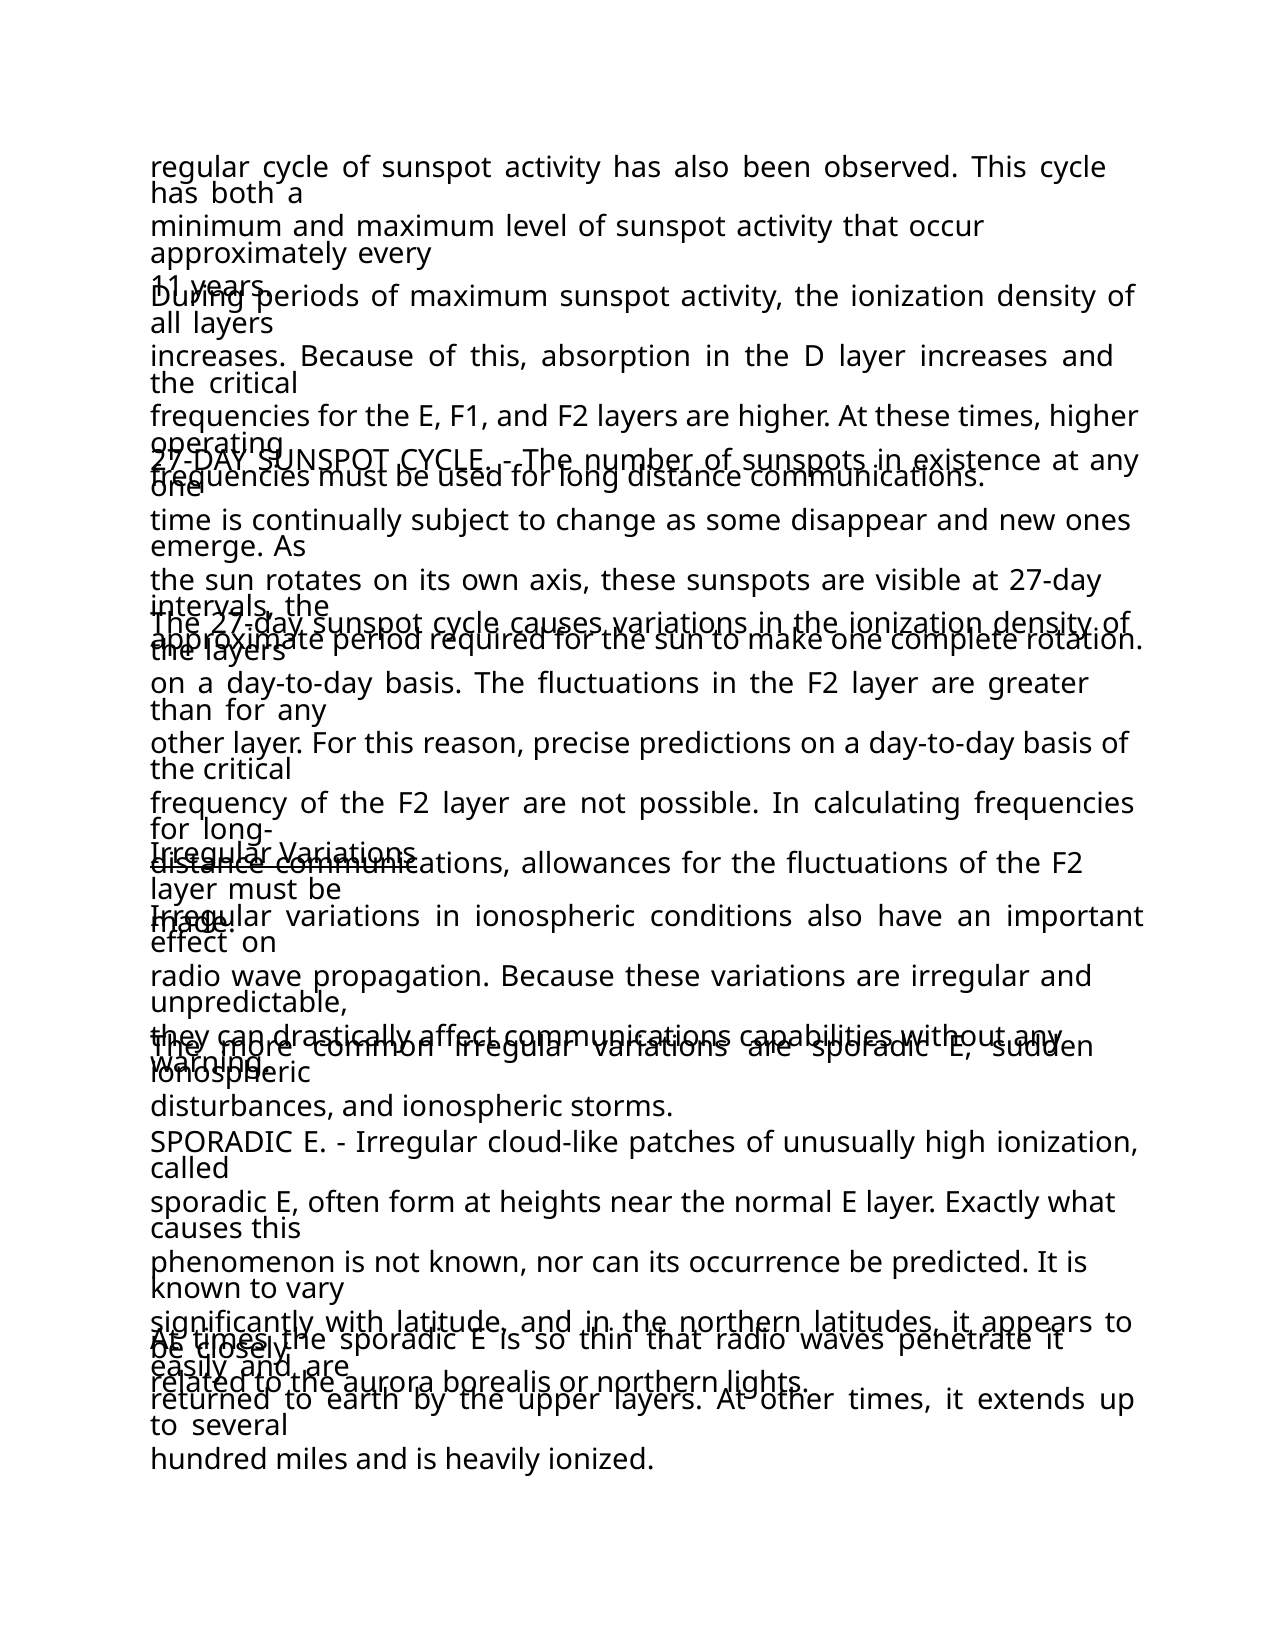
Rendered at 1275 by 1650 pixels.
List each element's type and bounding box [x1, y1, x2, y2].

text_box [149, 156, 1151, 1122]
text_box [149, 1131, 1151, 1475]
